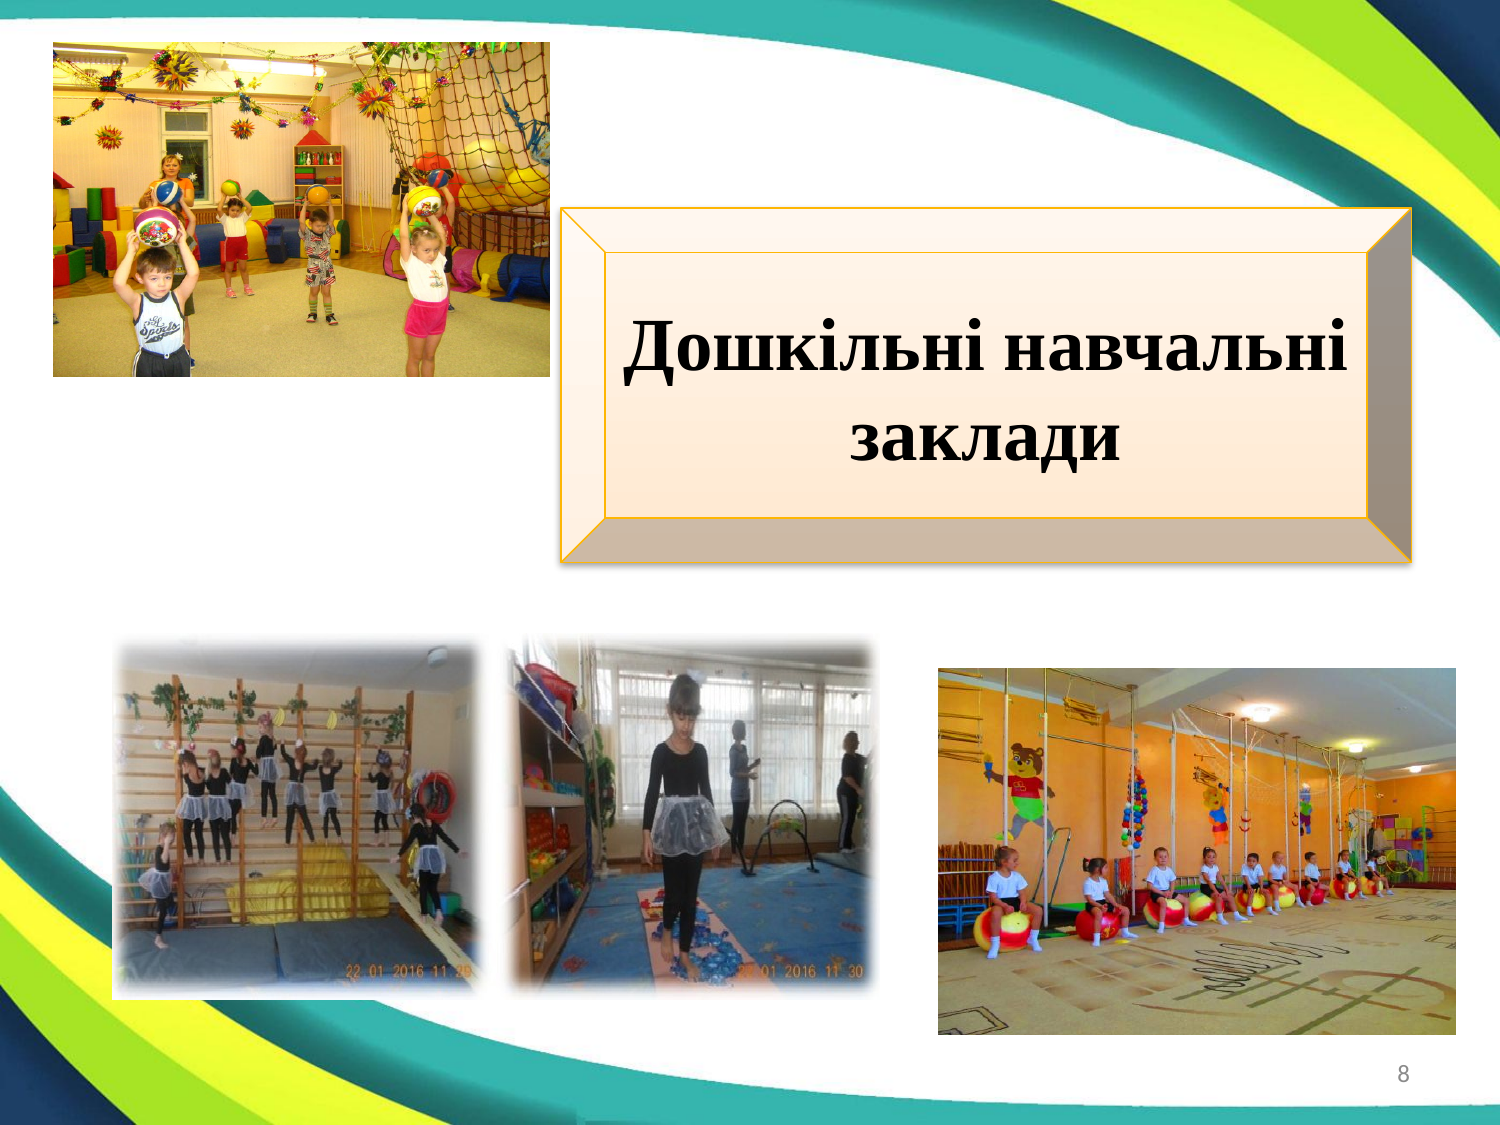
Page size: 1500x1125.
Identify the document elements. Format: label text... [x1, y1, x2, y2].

text_box Дошкільні навчальні заклади [560, 207, 1413, 564]
slide_number 8 [1074, 1045, 1425, 1103]
title ПРОБЛЕМАТИКА [564, 209, 1408, 252]
picture [0, 0, 1500, 1125]
